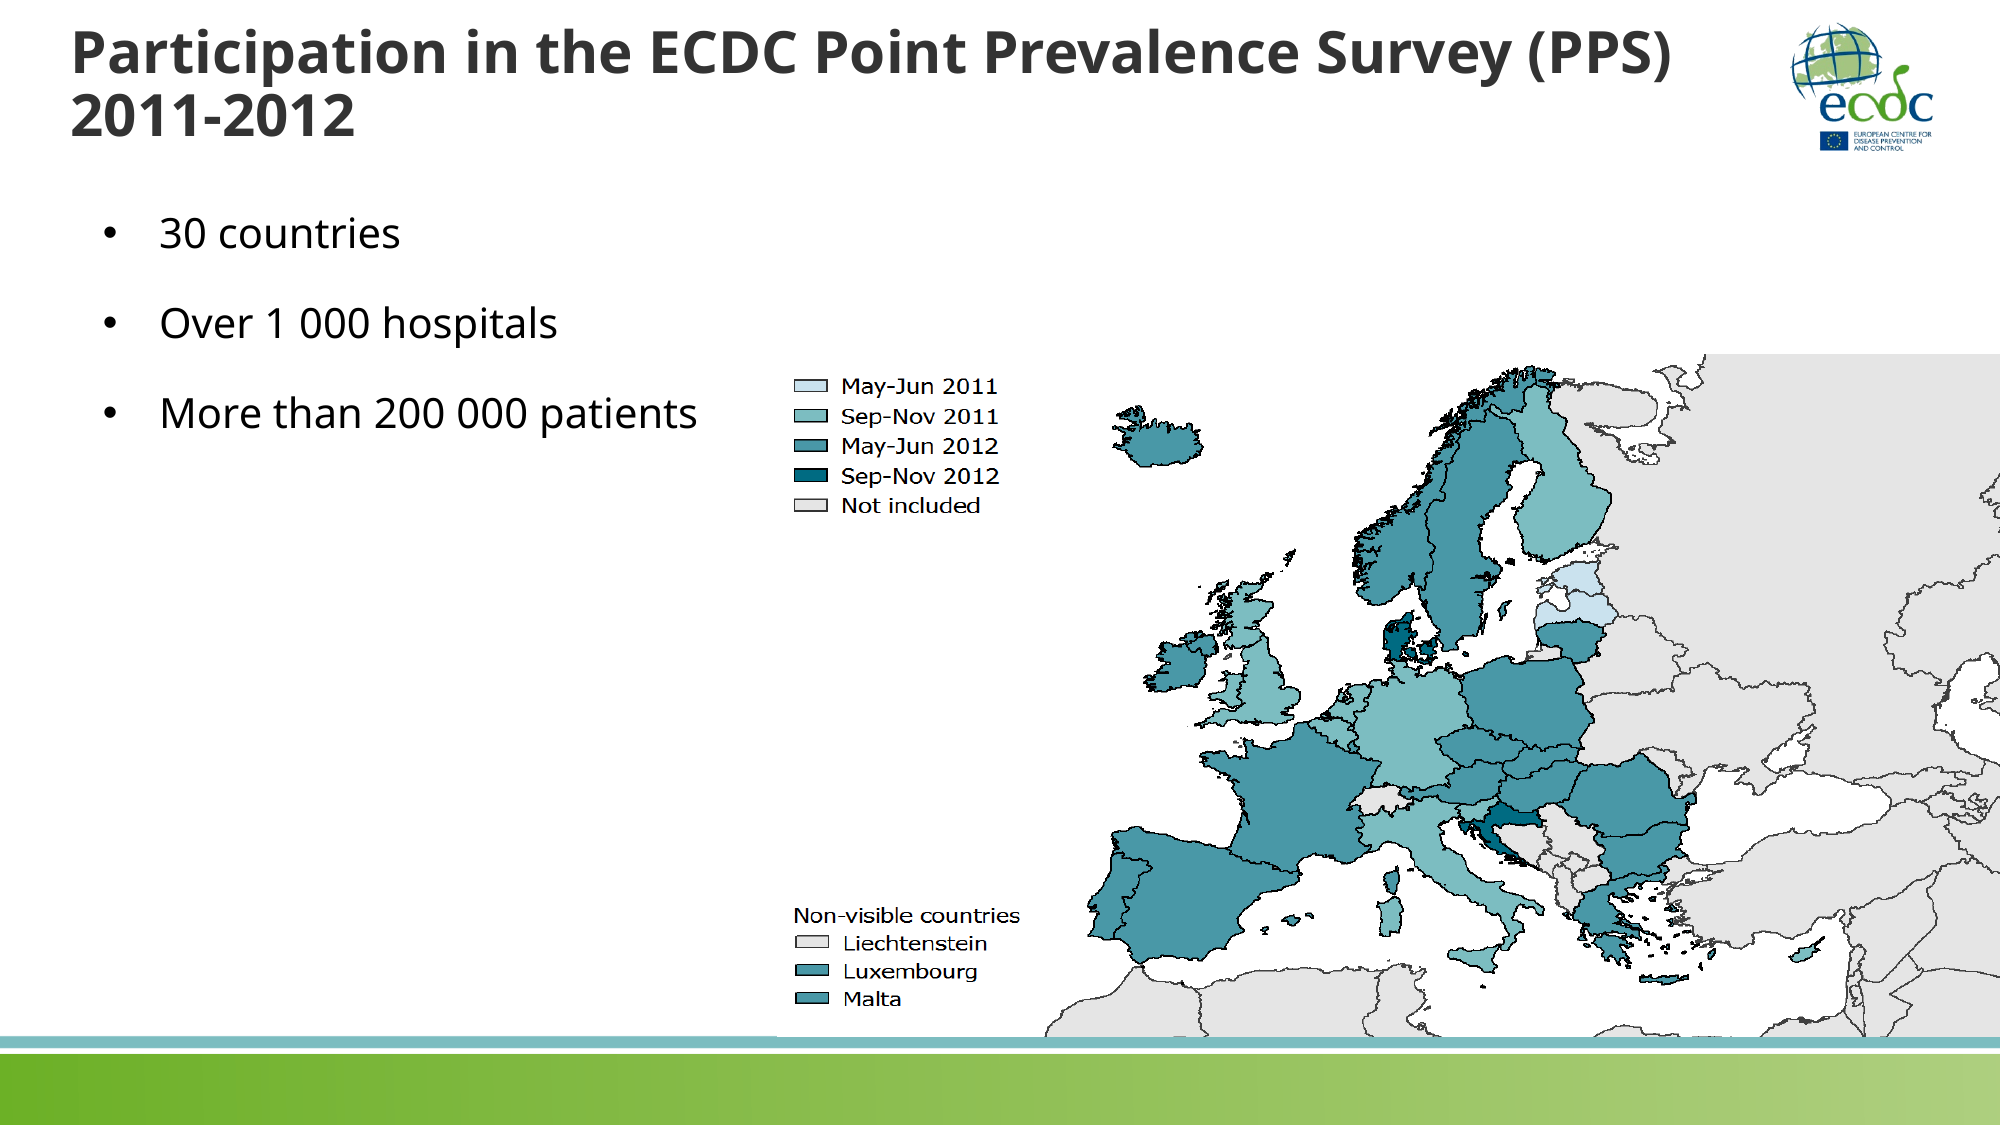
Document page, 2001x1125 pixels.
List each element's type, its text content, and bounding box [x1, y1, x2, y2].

picture [0, 0, 2000, 1125]
text_box 30 countries Over 1 000 hospitals More than 200 000 patients [88, 205, 785, 517]
title Participation in the ECDC Point Prevalence Survey (PPS) 2011-2012 [70, 23, 1686, 159]
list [776, 354, 2000, 1037]
